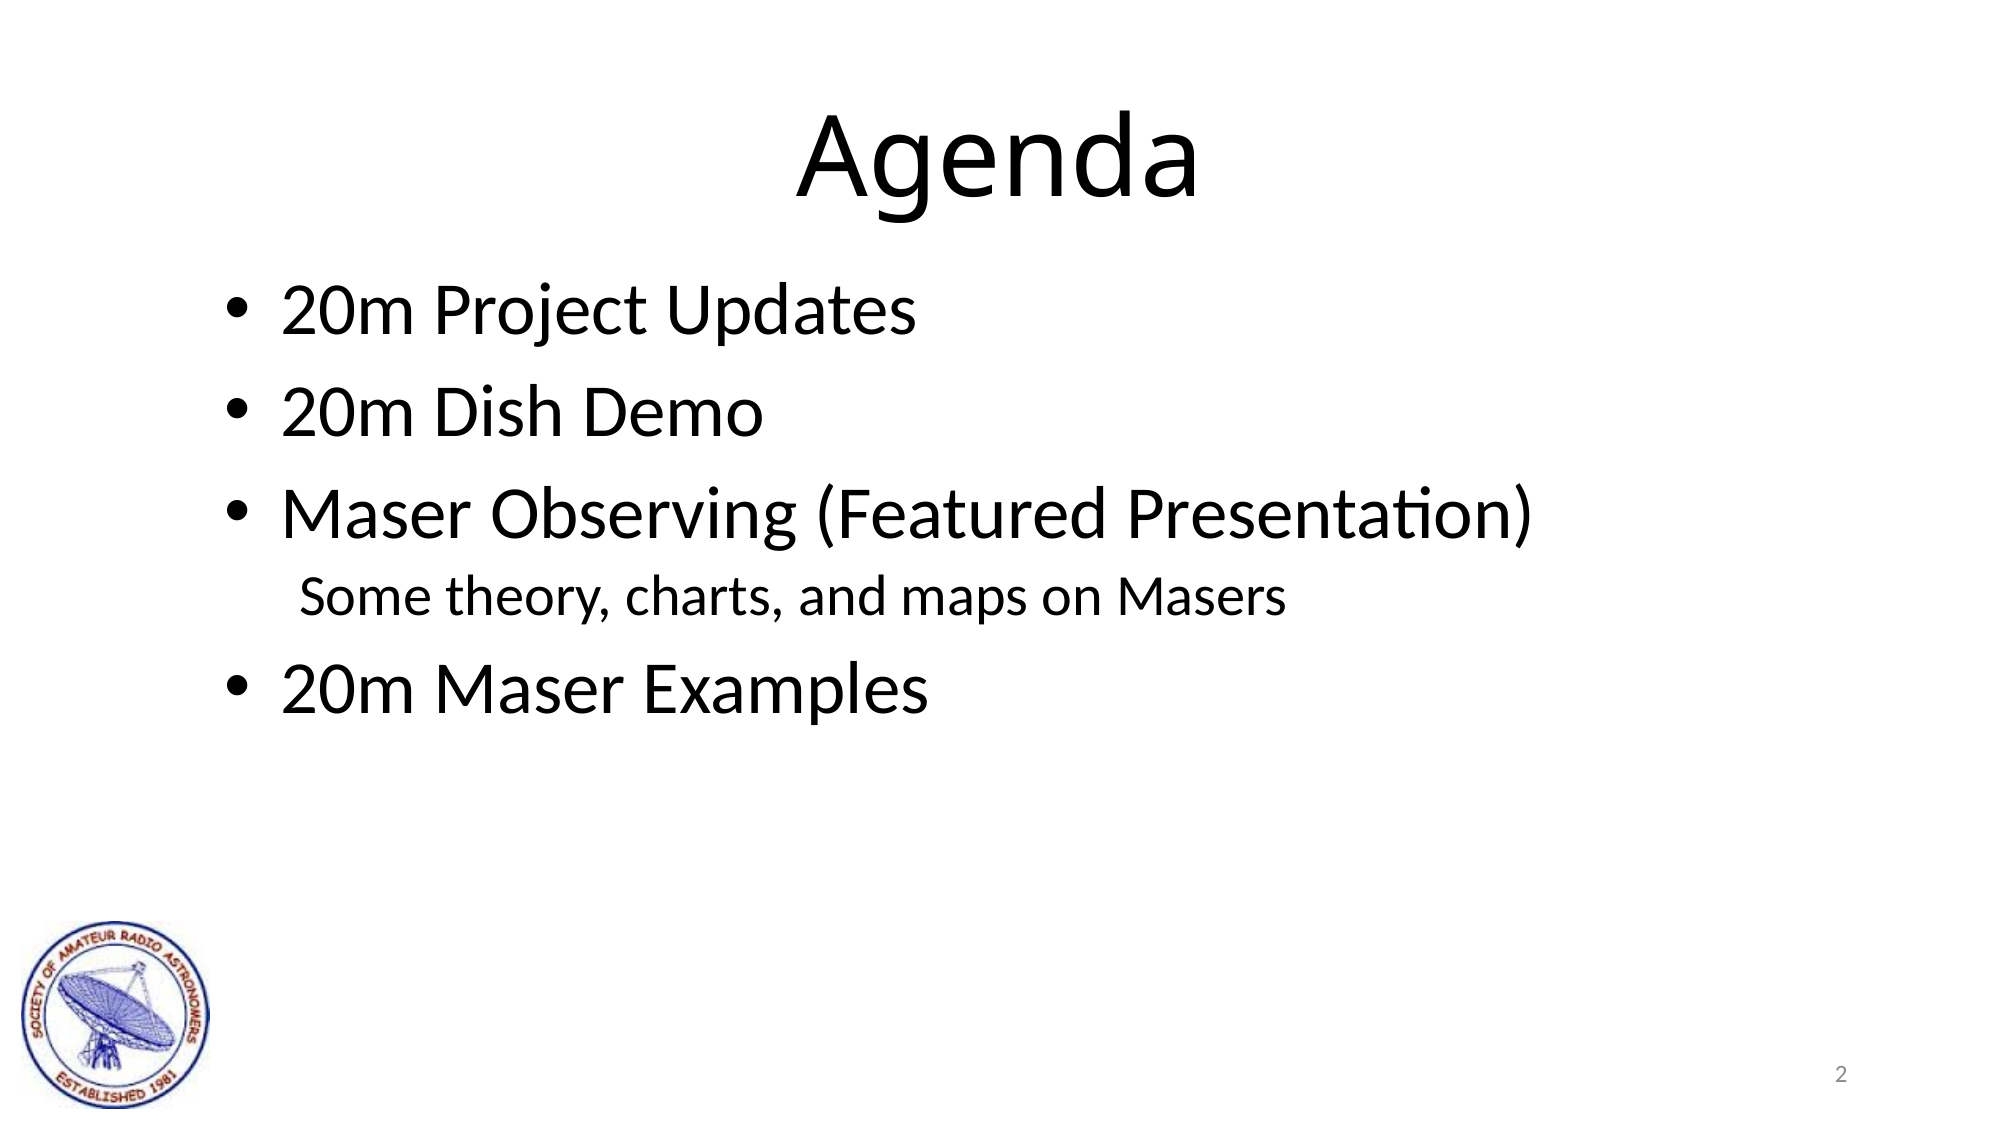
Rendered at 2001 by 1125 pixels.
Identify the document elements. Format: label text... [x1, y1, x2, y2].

title Agenda [249, 77, 1750, 228]
subtitle 20m Project Updates 20m Dish Demo Maser Observing (Featured Presentation) Some theory, charts, and maps on Masers 20m Maser Examples [209, 262, 1877, 863]
slide_number 2 [1412, 1042, 1863, 1103]
picture [21, 921, 210, 1109]
